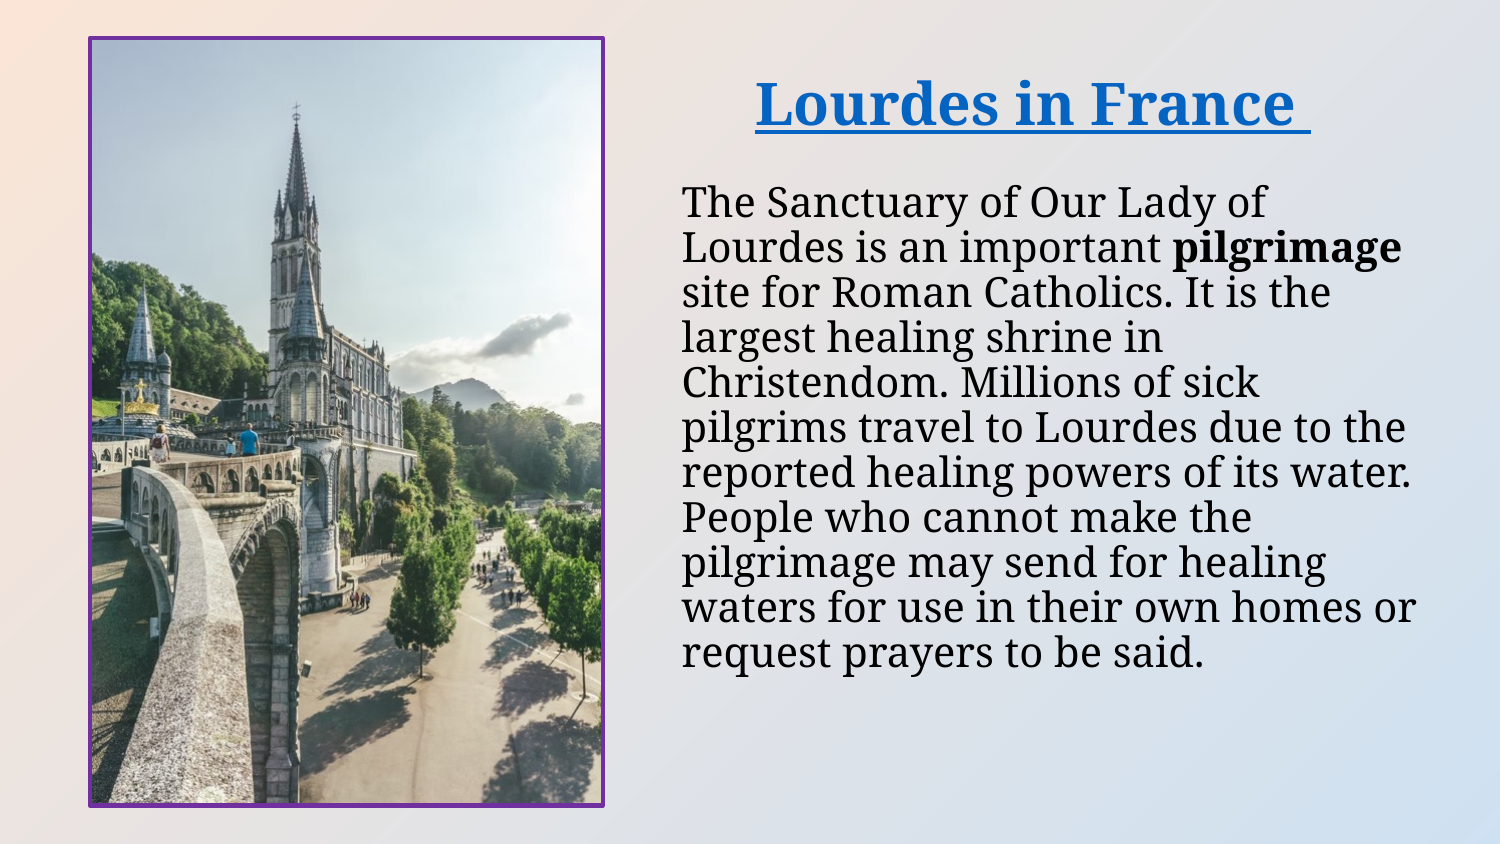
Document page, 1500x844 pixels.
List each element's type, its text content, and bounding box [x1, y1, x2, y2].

list The Sanctuary of Our Lady of Lourdes is an important pilgrimage site for Roman Catholics. It is the largest healing shrine in Christendom. Millions of sick pilgrims travel to Lourdes due to the reported healing powers of its water. People who cannot make the pilgrimage may send for healing waters for use in their own homes or request prayers to be said. [666, 166, 1439, 728]
picture [91, 40, 601, 804]
title Lourdes in France [679, 52, 1388, 147]
